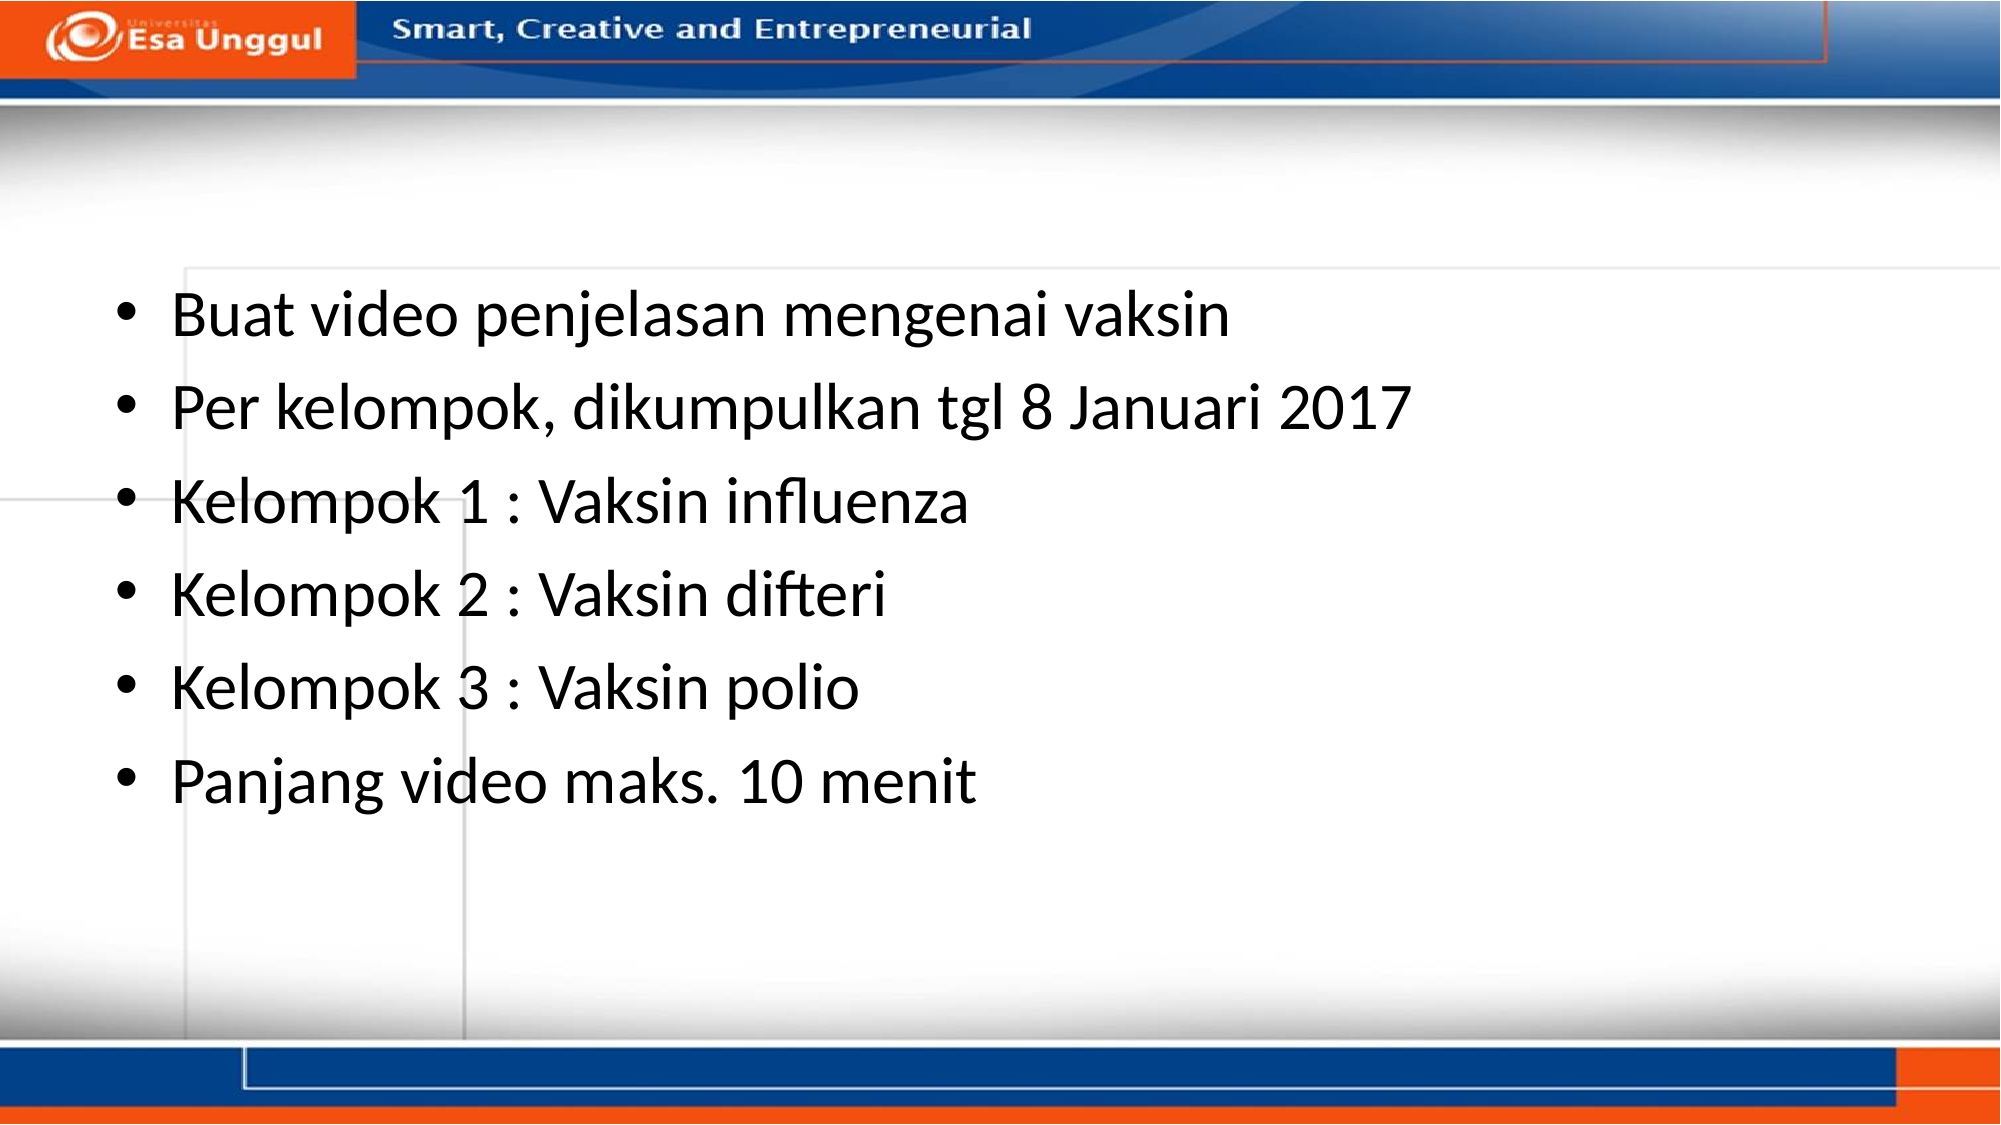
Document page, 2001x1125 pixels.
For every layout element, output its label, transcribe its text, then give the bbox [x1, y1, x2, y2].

picture [0, 1, 2000, 1124]
list Buat video penjelasan mengenai vaksin Per kelompok, dikumpulkan tgl 8 Januari 2017 Kelompok 1 : Vaksin influenza Kelompok 2 : Vaksin difteri Kelompok 3 : Vaksin polio Panjang video maks. 10 menit [99, 262, 1900, 1005]
